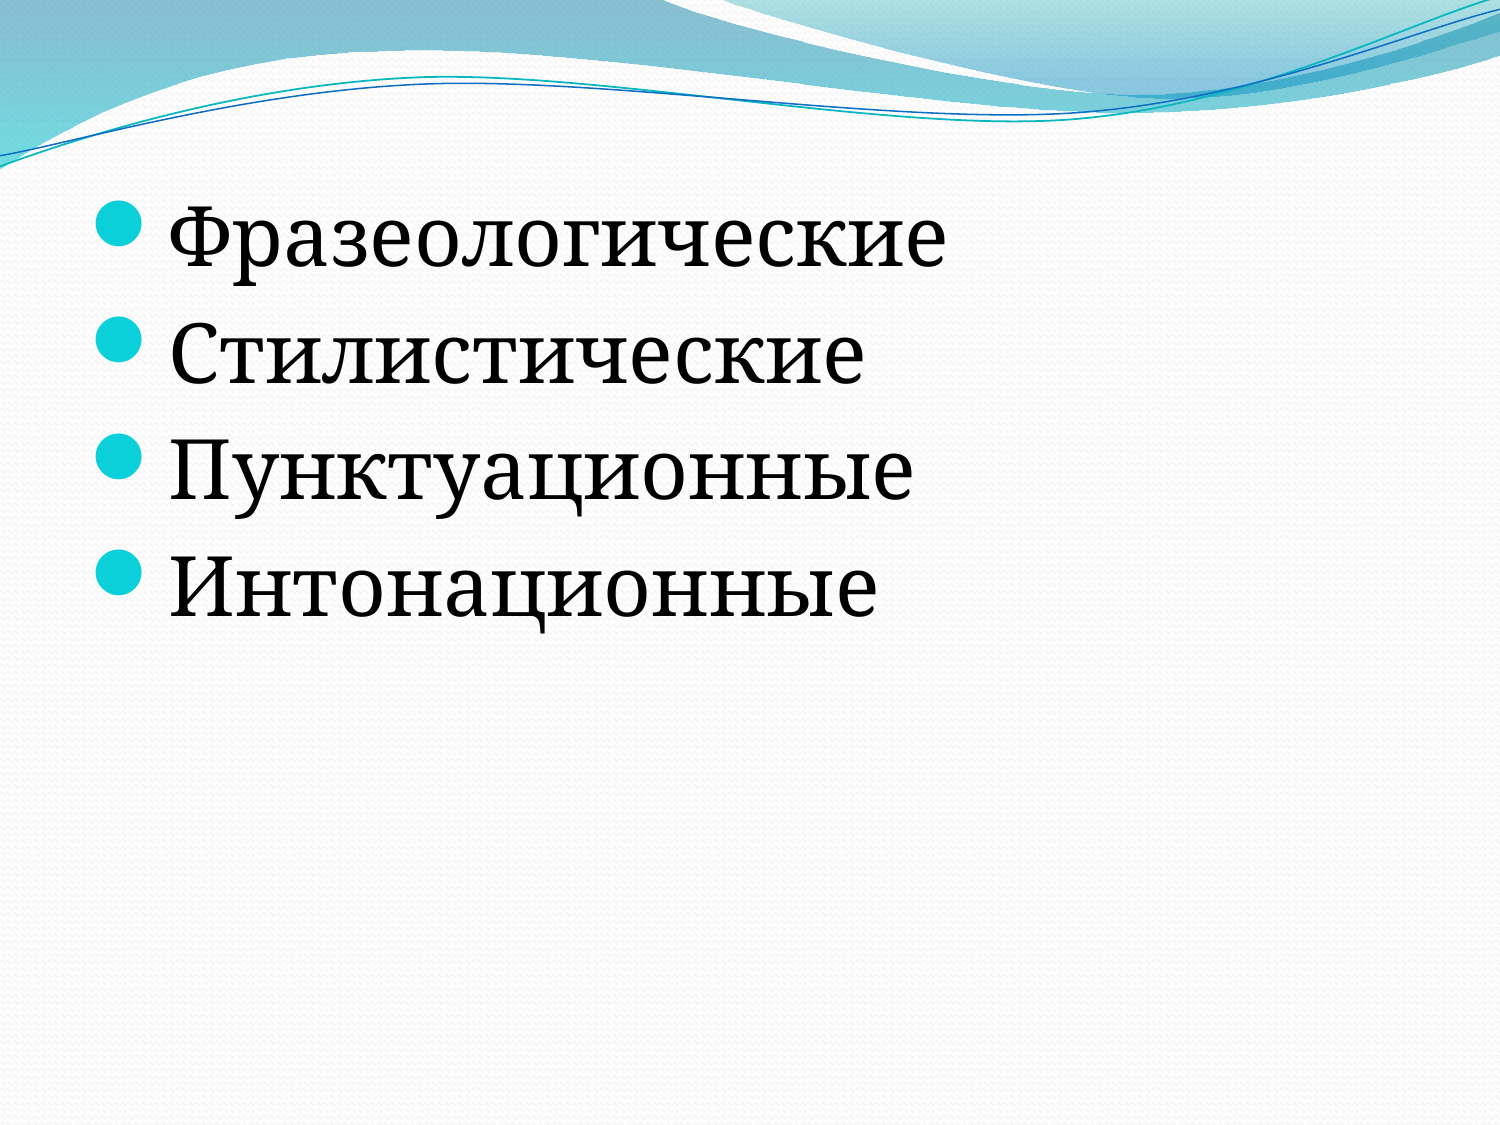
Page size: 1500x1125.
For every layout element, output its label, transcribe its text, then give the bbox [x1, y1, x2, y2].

list Фразеологические Стилистические Пунктуационные Интонационные [75, 175, 1425, 1038]
